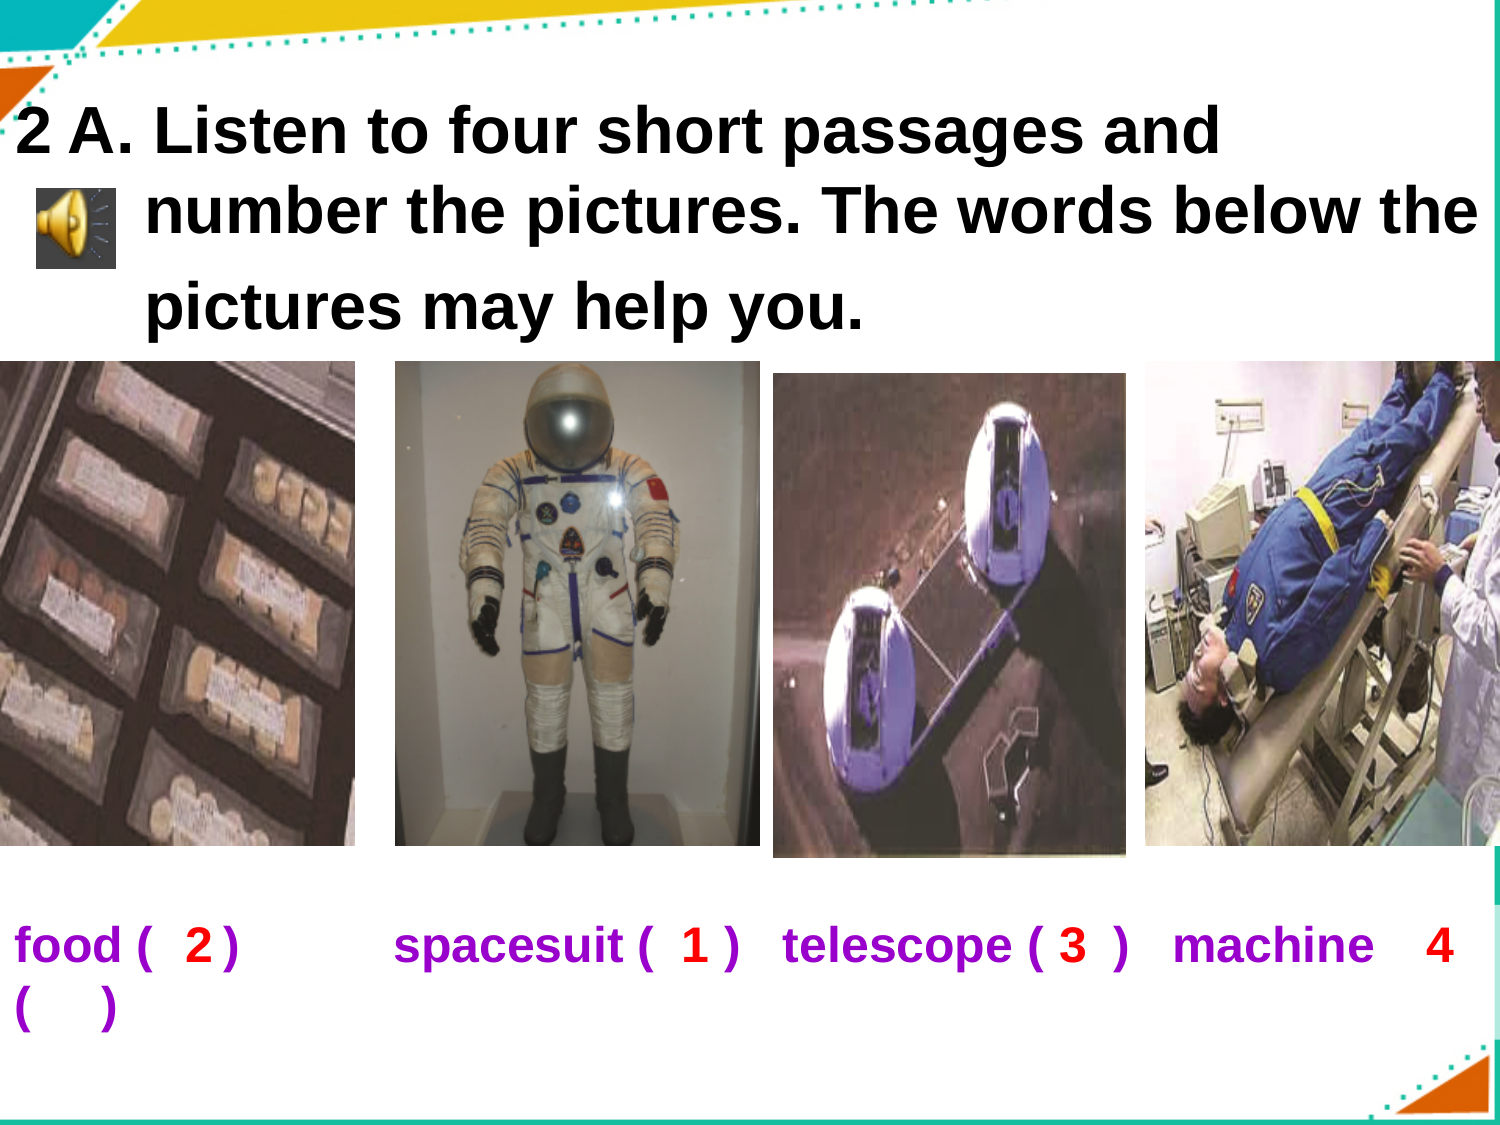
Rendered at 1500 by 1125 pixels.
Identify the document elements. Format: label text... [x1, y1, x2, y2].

text_box 4 [1411, 904, 1471, 980]
picture [34, 187, 118, 270]
text_box 1 [667, 904, 727, 980]
picture [0, 352, 1500, 904]
text_box 2 [171, 904, 219, 980]
text_box food ( ) spacesuit ( ) telescope ( ) machine ( ) [0, 904, 1500, 1040]
picture [0, 1040, 1500, 1125]
title 2 A. Listen to four short passages and number the pictures. The words below the pictures may help you. [0, 82, 1500, 352]
text_box 3 [1045, 904, 1105, 980]
picture [0, 0, 1500, 82]
